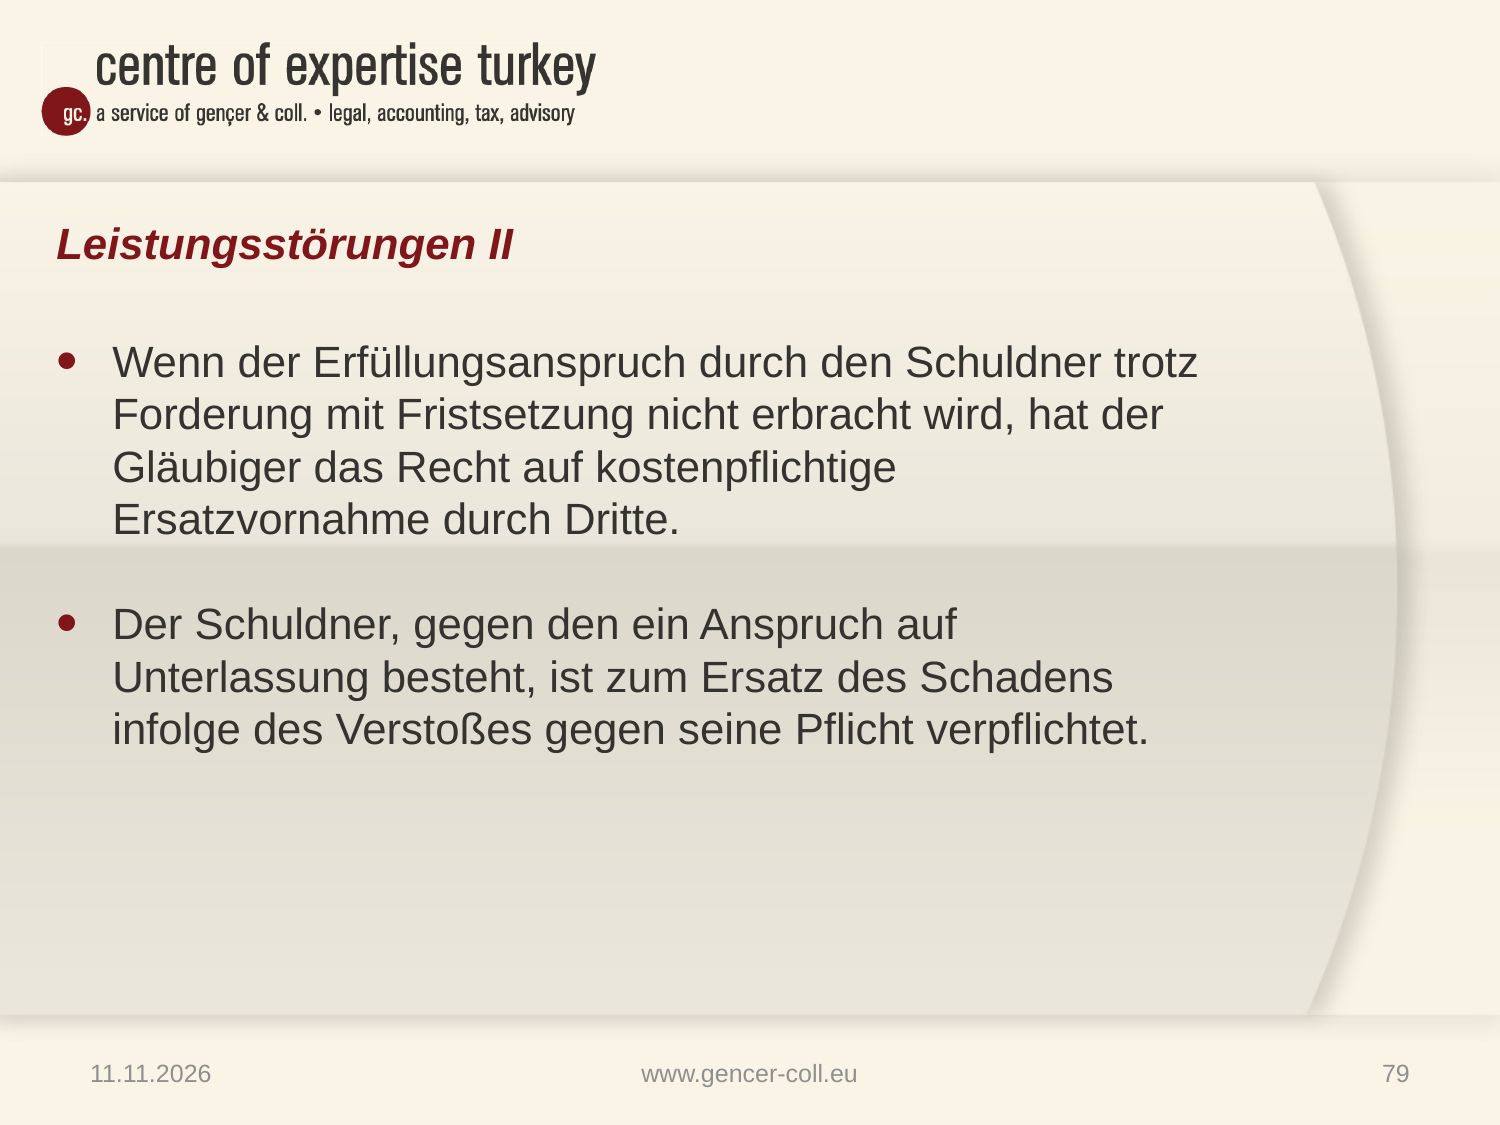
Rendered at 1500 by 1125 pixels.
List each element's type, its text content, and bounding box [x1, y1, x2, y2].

picture [0, 0, 1500, 1125]
slide_number 79 [1074, 1042, 1425, 1103]
title Leistungsstörungen II [41, 208, 1223, 279]
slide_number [75, 1042, 425, 1103]
footer www.gencer-coll.eu [512, 1042, 988, 1103]
list Wenn der Erfüllungsanspruch durch den Schuldner trotz Forderung mit Fristsetzung nicht erbracht wird, hat der Gläubiger das Recht auf kostenpflichtige Ersatzvornahme durch Dritte. Der Schuldner, gegen den ein Anspruch auf Unterlassung besteht, ist zum Ersatz des Schadens infolge des Verstoßes gegen seine Pflicht verpflichtet. [41, 326, 1223, 988]
